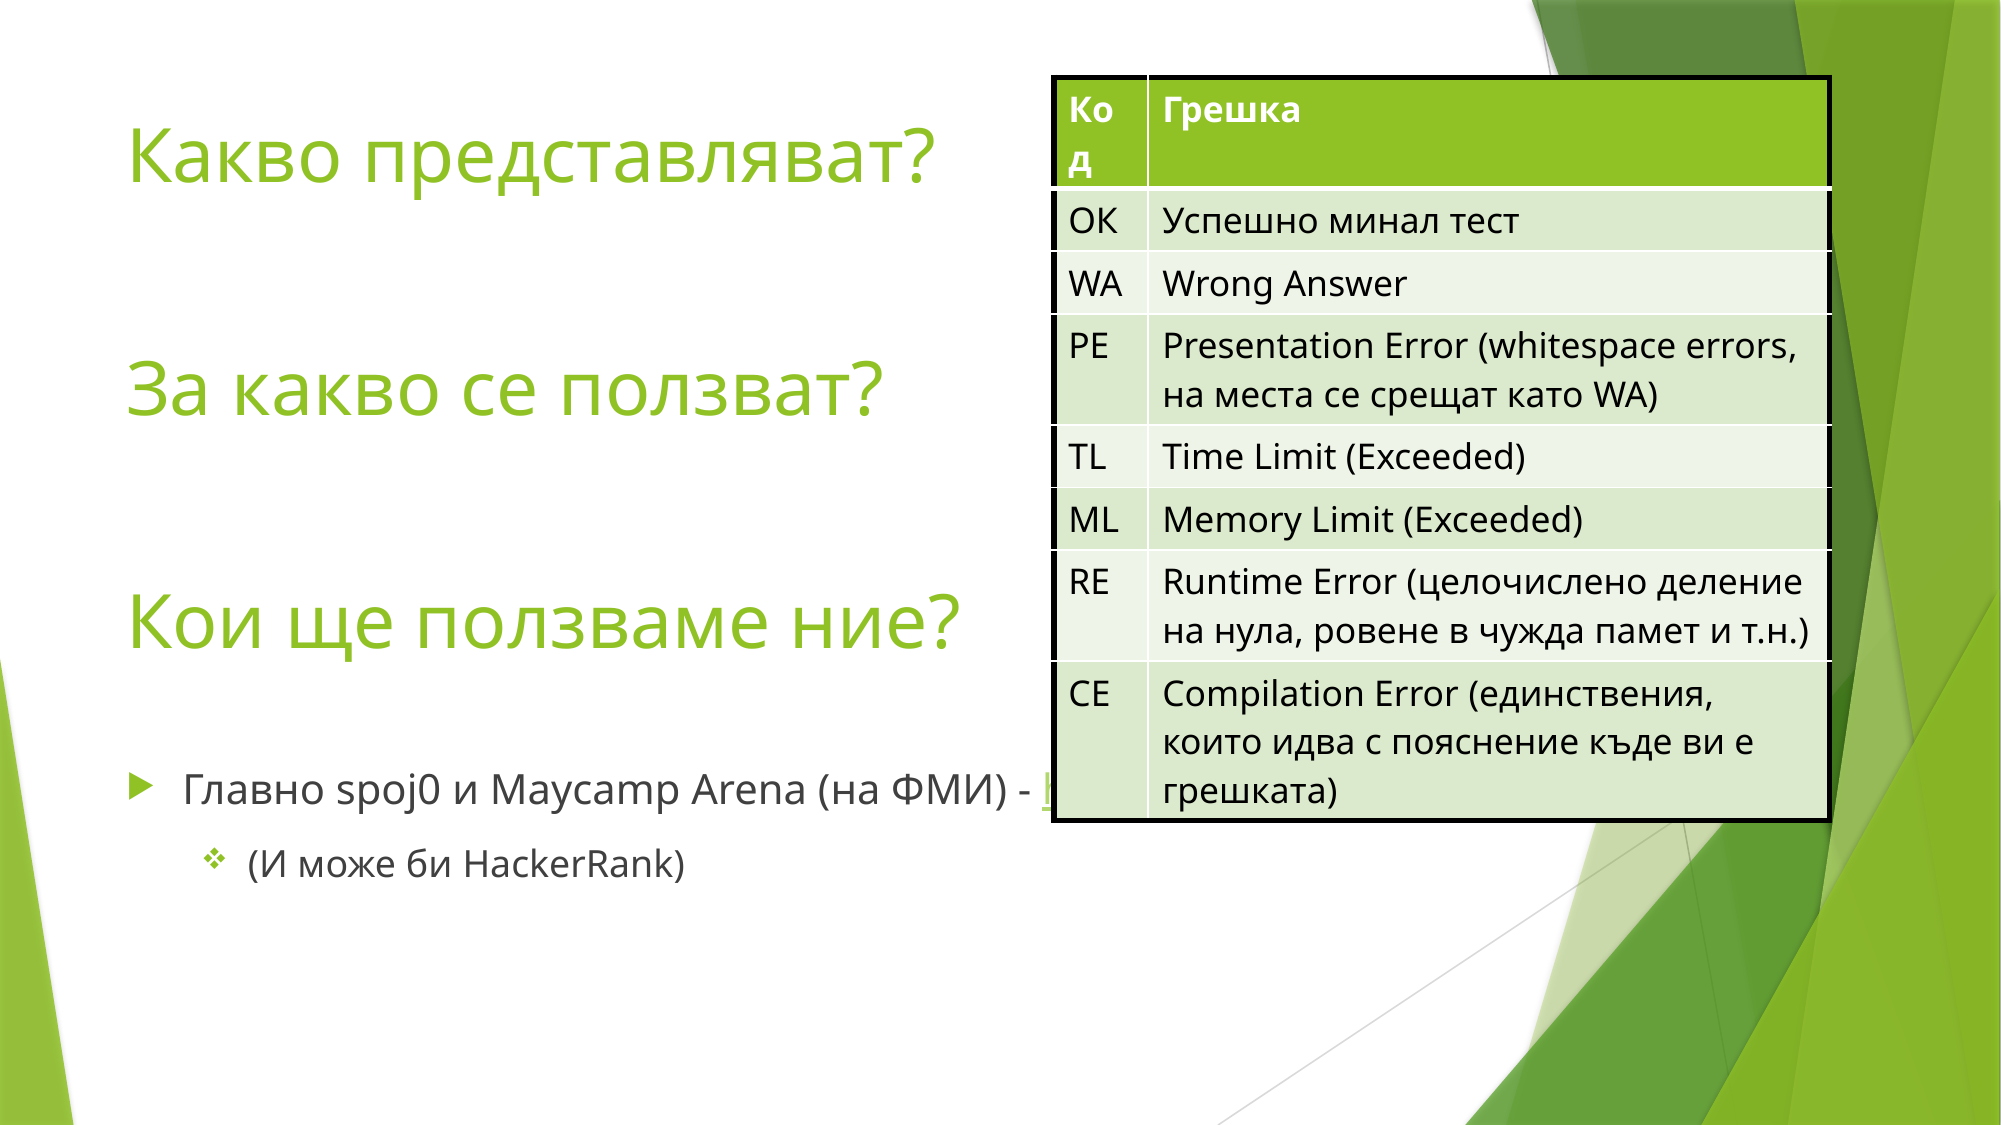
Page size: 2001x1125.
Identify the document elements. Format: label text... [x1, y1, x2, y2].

table_cell PE [1057, 315, 1147, 424]
table_cell Compilation Error (единствения, които идва с пояснение къде ви е грешката) [1149, 662, 1827, 818]
table_cell Memory Limit (Exceeded) [1149, 488, 1827, 549]
table_cell ML [1057, 488, 1147, 549]
table_cell CE [1057, 662, 1147, 818]
table_cell Wrong Answer [1149, 252, 1827, 313]
title Какво представляват? [111, 99, 1051, 220]
table_header Грешка [1149, 80, 1827, 186]
text_box Главно spoj0 и Maycamp Arena (на ФМИ) - http://judge.openfmi.net/ (И може би HackerRank) [111, 754, 1587, 985]
table_cell TL [1057, 426, 1147, 487]
text_box Кои ще ползваме ние? [111, 565, 1051, 686]
table_cell WA [1057, 252, 1147, 313]
table_header Код [1057, 80, 1147, 186]
table_cell Успешно минал тест [1149, 191, 1827, 250]
table_cell Runtime Error (целочислено деление на нула, ровене в чужда памет и т.н.) [1149, 551, 1827, 660]
text_box За какво се ползват? [111, 332, 1051, 453]
table_cell RE [1057, 551, 1147, 660]
table_cell Presentation Error (whitespace errors, на места се срещат като WA) [1149, 315, 1827, 424]
table_cell Time Limit (Exceeded) [1149, 426, 1827, 487]
table_cell ОК [1057, 191, 1147, 250]
